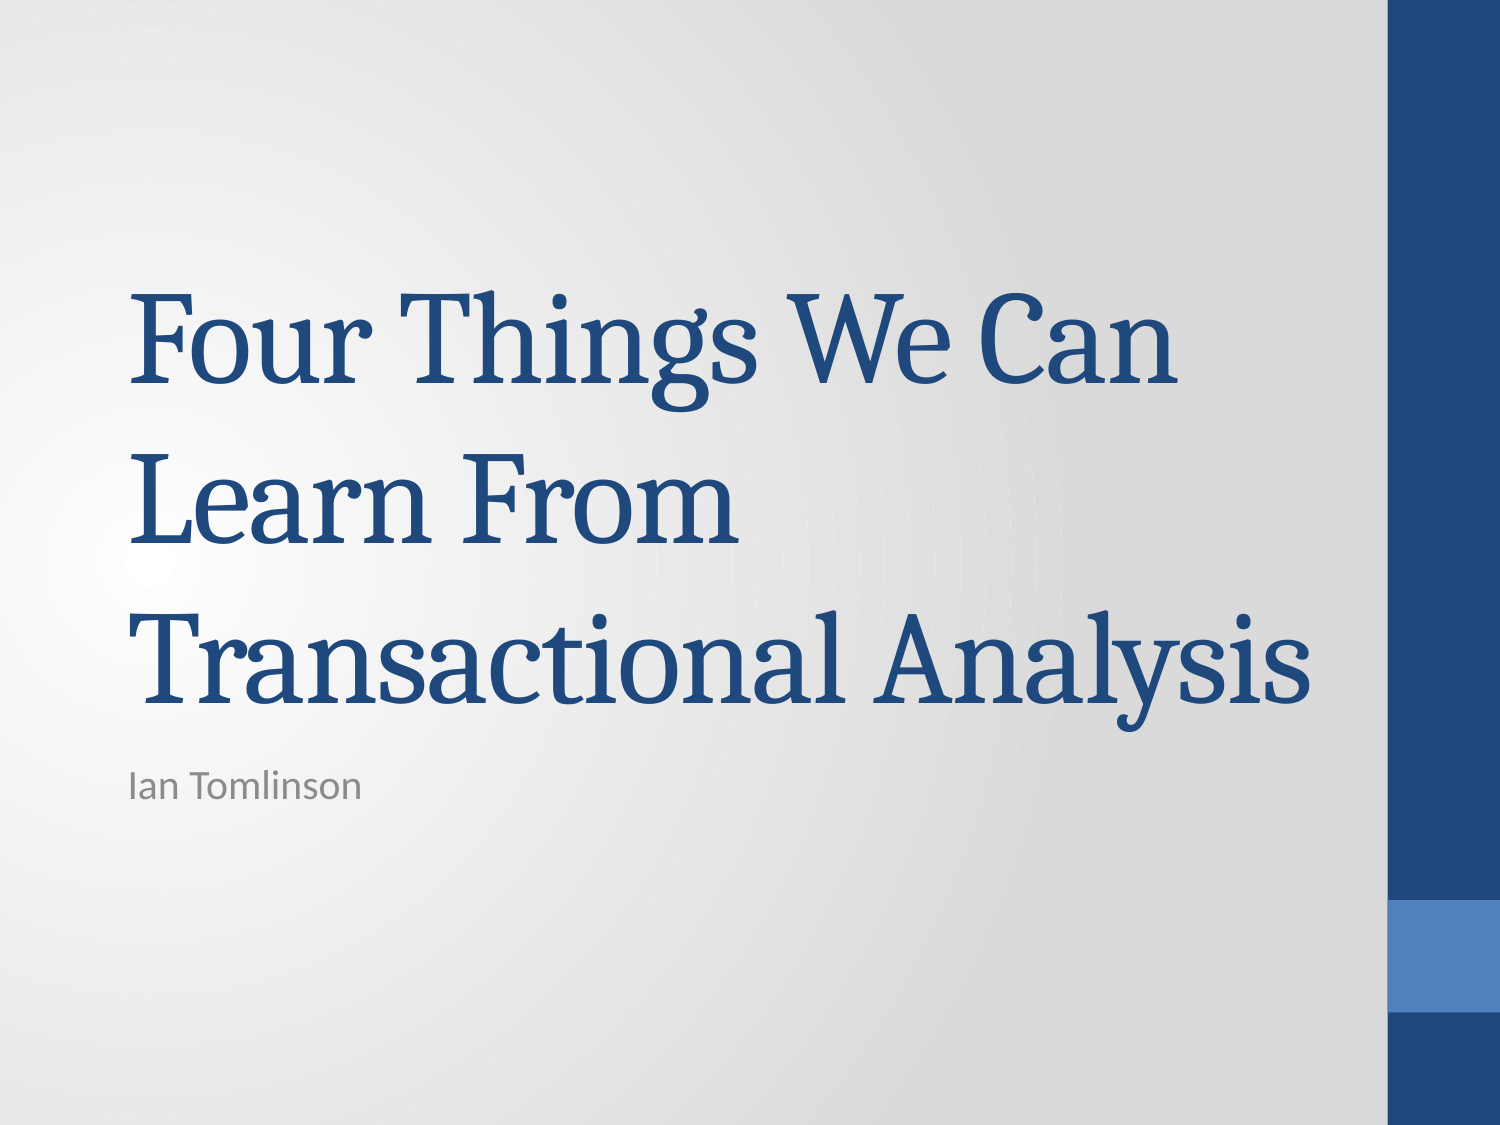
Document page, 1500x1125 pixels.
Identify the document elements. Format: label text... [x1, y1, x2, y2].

title Four Things We Can Learn From Transactional Analysis [112, 219, 1350, 738]
subtitle Ian Tomlinson [112, 750, 1173, 925]
